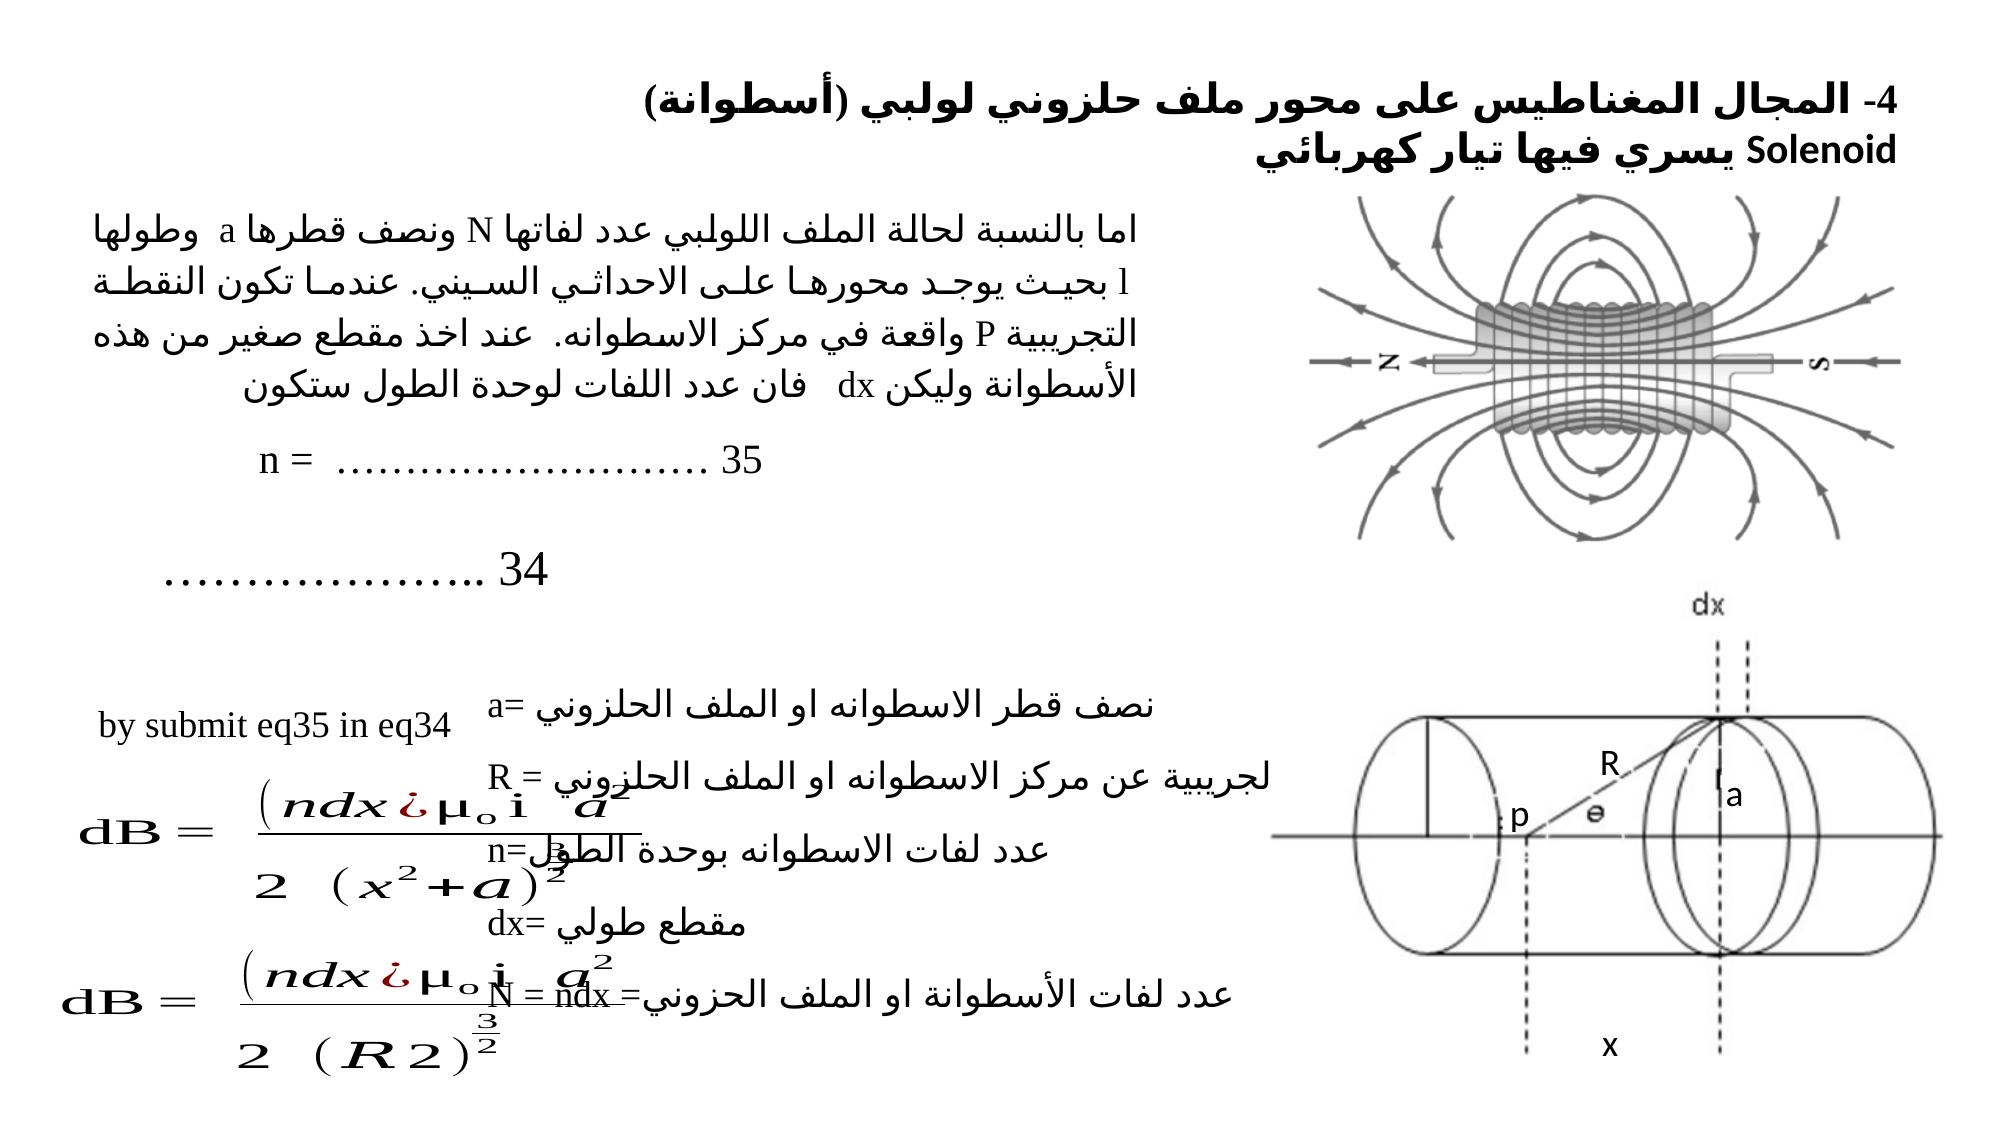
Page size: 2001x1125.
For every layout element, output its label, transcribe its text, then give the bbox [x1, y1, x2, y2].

text_box اما بالنسبة لحالة الملف اللولبي عدد لفاتها N ونصف قطرها a وطولها l بحيث يوجد محورها على الاحداثي السيني. عندما تكون النقطة التجريبية P واقعة في مركز الاسطوانه. عند اخذ مقطع صغير من هذه الأسطوانة وليكن dx فان عدد اللفات لوحدة الطول ستكون [77, 191, 1154, 413]
text_box a= نصف قطر الاسطوانه او الملف الحلزوني R = بعد النقطة الجريبية عن مركز الاسطوانه او الملف الحلزوني n=عدد لفات الاسطوانه بوحدة الطول dx= مقطع طولي N = ndx =عدد لفات الأسطوانة او الملف الحزوني [472, 665, 1270, 1023]
text_box 4- المجال المغناطيس على محور ملف حلزوني لولبي (أسطوانة) Solenoid يسري فيها تيار كهربائي [510, 64, 1913, 179]
picture [1419, 73, 1789, 569]
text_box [1270, 569, 1991, 1093]
text_box by submit eq35 in eq34 [83, 685, 467, 752]
